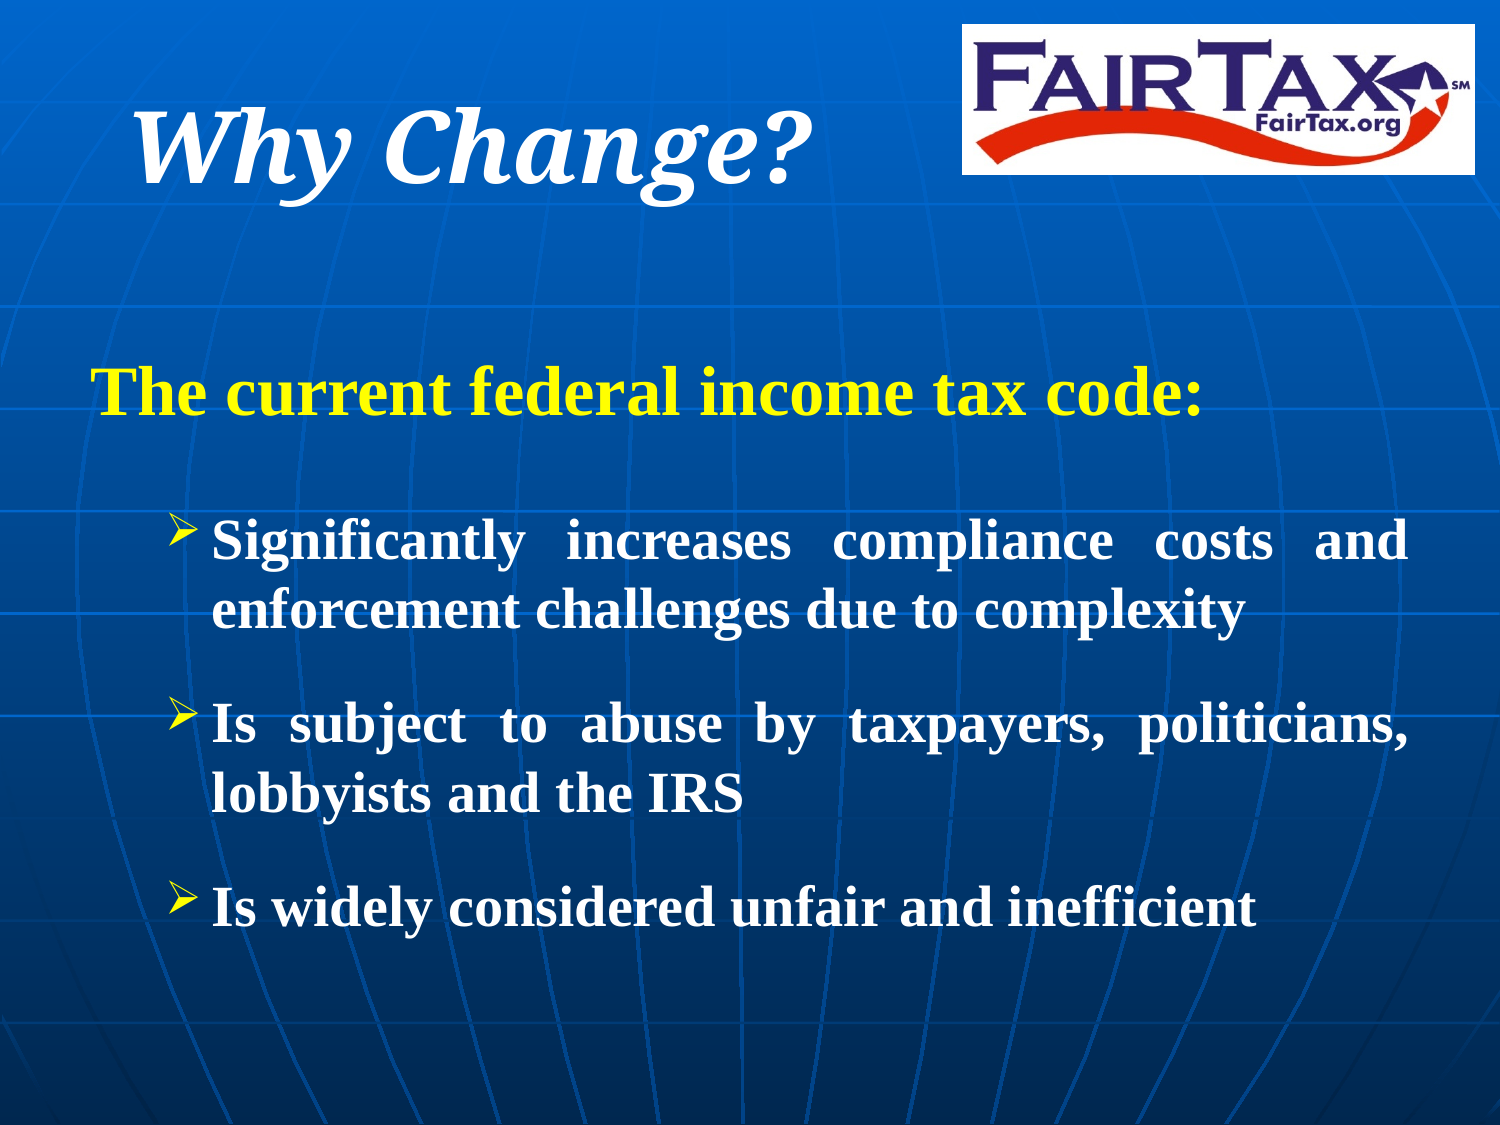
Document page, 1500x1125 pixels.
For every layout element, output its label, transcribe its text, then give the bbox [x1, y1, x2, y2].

title Why Change? [62, 49, 876, 238]
list The current federal income tax code: Significantly increases compliance costs and enforcement challenges due to complexity Is subject to abuse by taxpayers, politicians, lobbyists and the IRS Is widely considered unfair and inefficient [74, 337, 1426, 1026]
picture [962, 24, 1476, 176]
